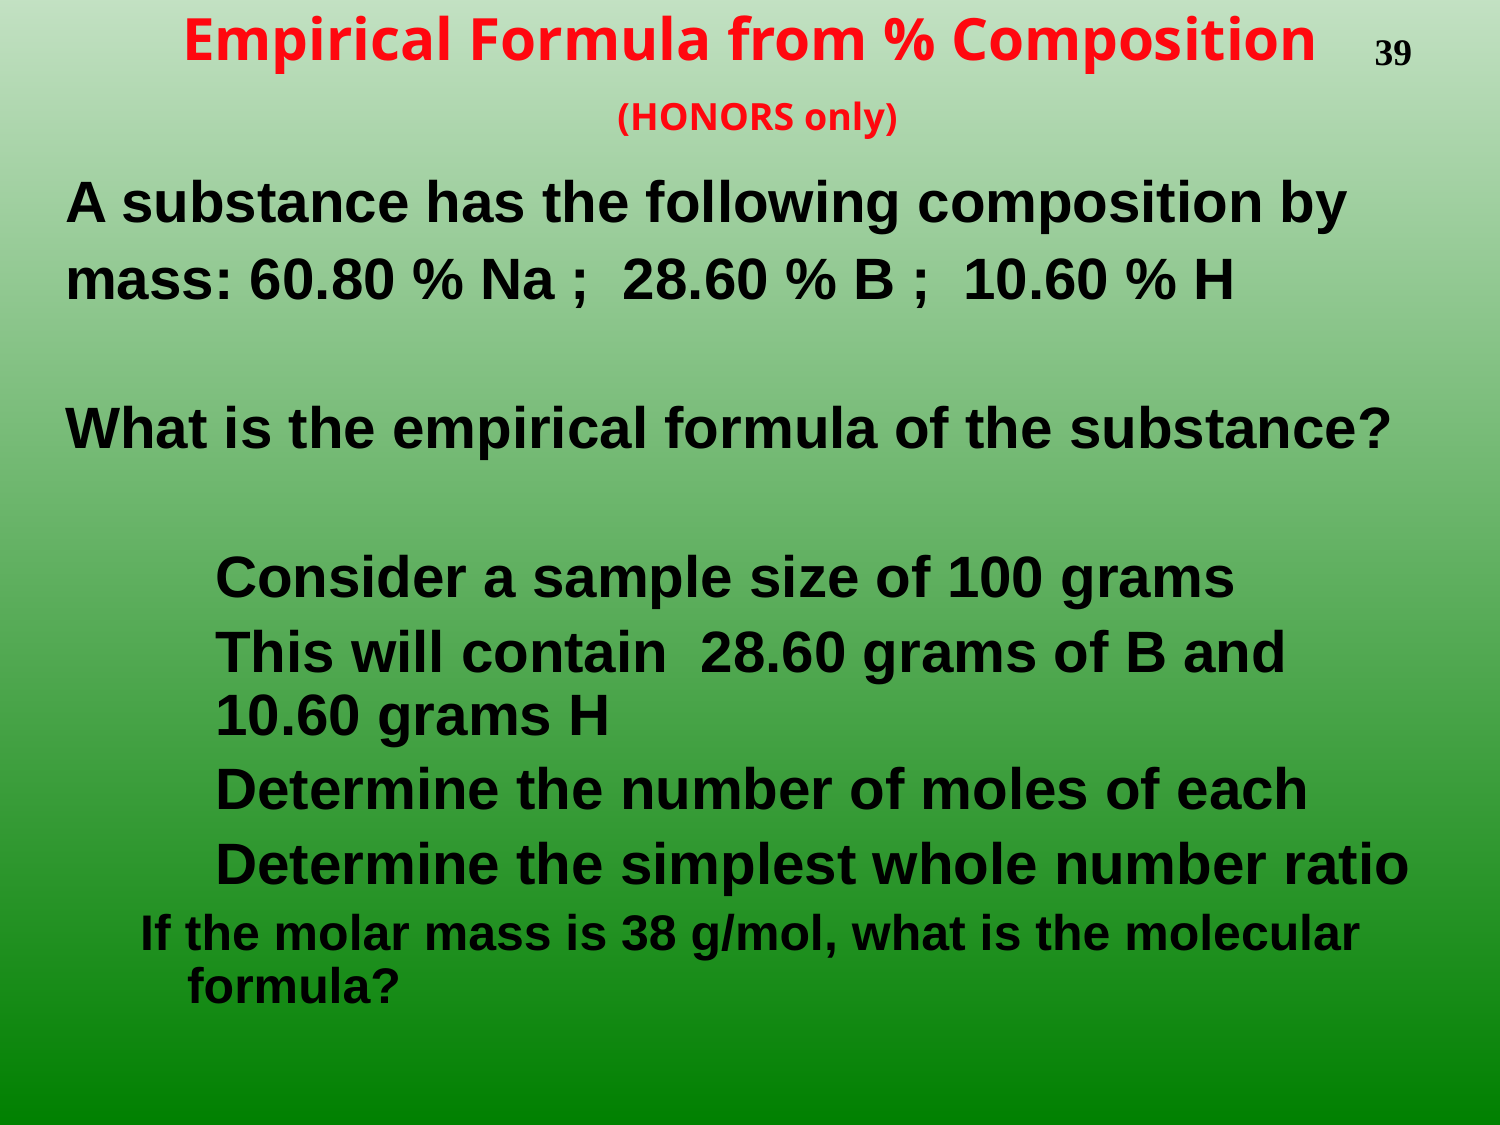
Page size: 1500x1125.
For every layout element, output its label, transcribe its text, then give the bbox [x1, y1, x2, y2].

list A substance has the following composition by mass: 60.80 % Na ; 28.60 % B ; 10.60 % H What is the empirical formula of the substance? Consider a sample size of 100 grams This will contain 28.60 grams of B and 10.60 grams H Determine the number of moles of each Determine the simplest whole number ratio If the molar mass is 38 g/mol, what is the molecular formula? [50, 149, 1463, 838]
title Empirical Formula from % Composition (HONORS only) [112, 0, 1388, 149]
